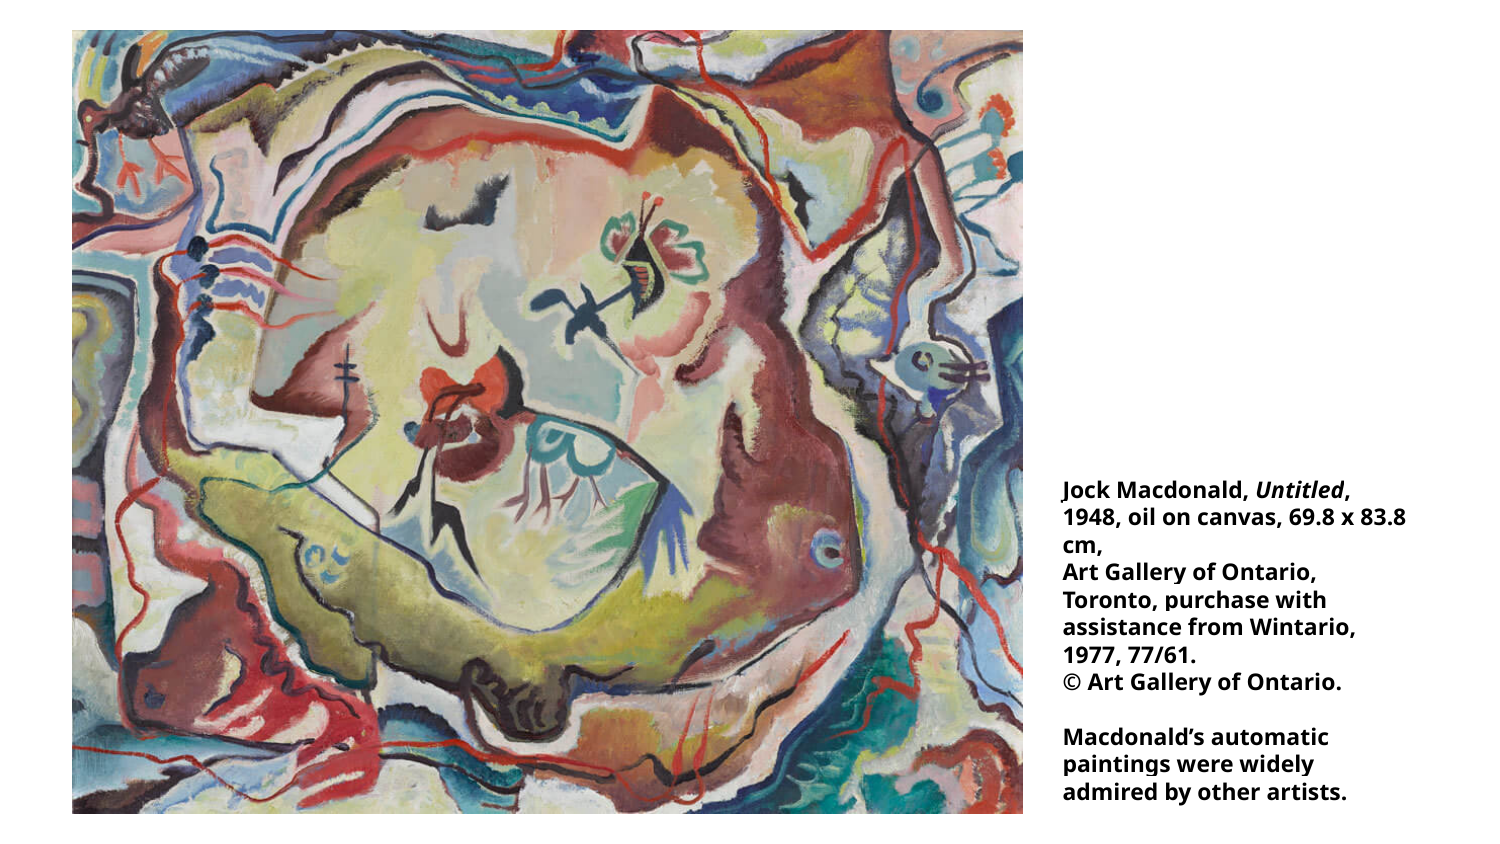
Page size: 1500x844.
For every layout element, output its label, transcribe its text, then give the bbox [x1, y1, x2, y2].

text_box Jock Macdonald, Untitled, 1948, oil on canvas, 69.8 x 83.8 cm, Art Gallery of Ontario, Toronto, purchase with assistance from Wintario, 1977, 77/61. © Art Gallery of Ontario. Macdonald’s automatic paintings were widely admired by other artists. [1047, 540, 1430, 820]
picture [71, 30, 1024, 814]
